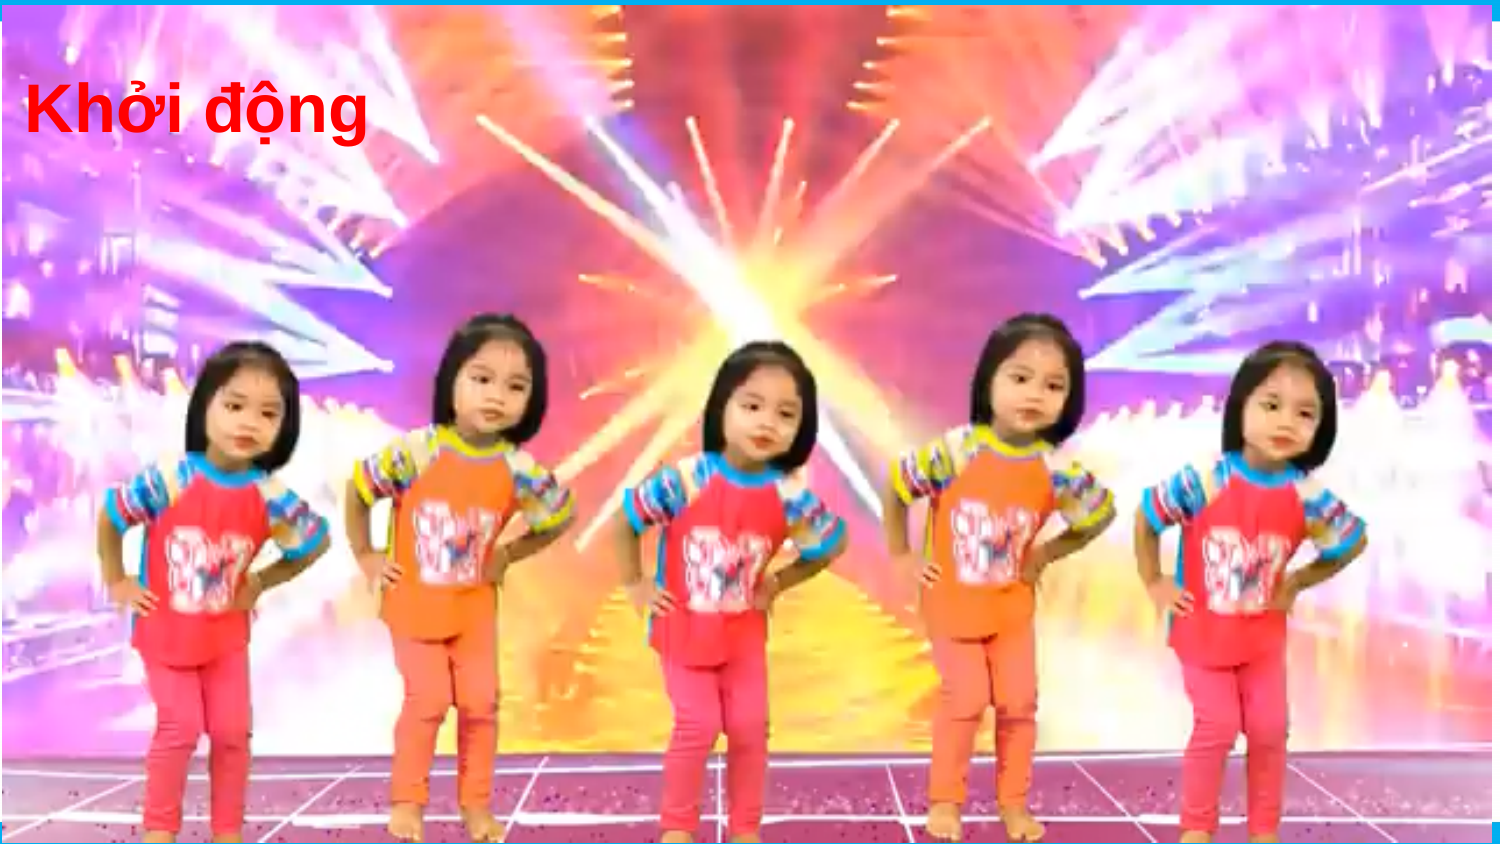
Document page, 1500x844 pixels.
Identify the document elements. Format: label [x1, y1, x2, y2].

picture [1494, 22, 1500, 822]
list [1, 4, 1494, 844]
